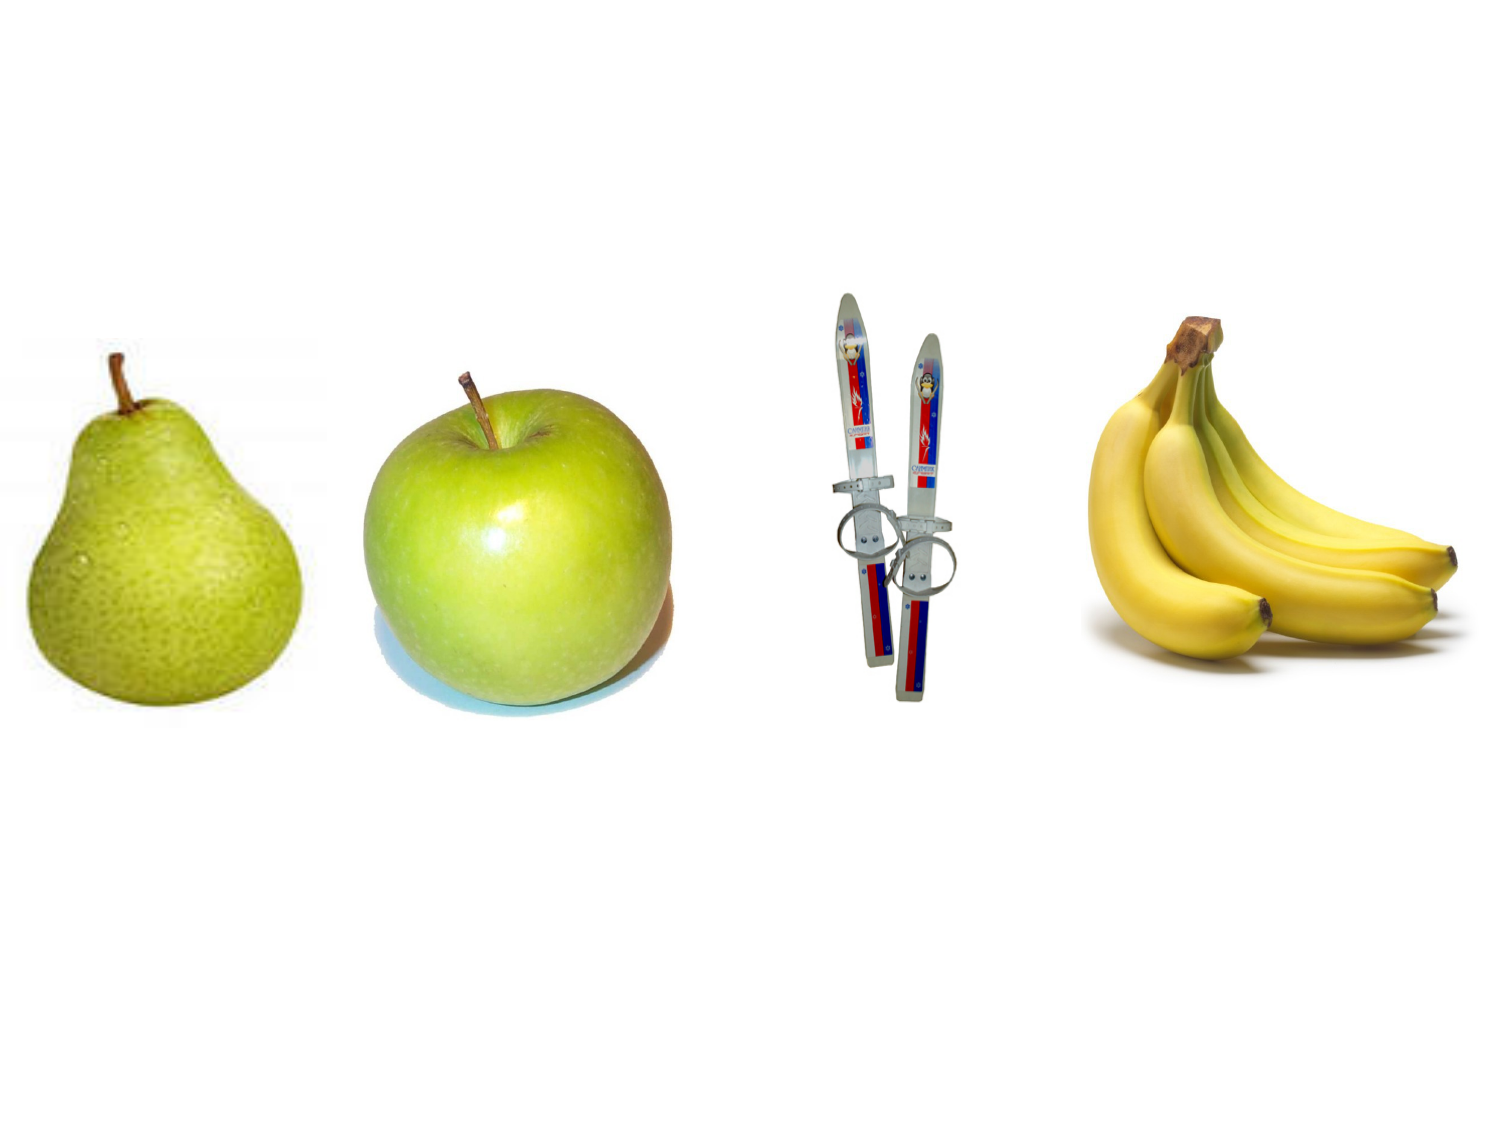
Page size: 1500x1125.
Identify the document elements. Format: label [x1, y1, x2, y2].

picture [0, 337, 327, 729]
picture [348, 278, 1500, 725]
